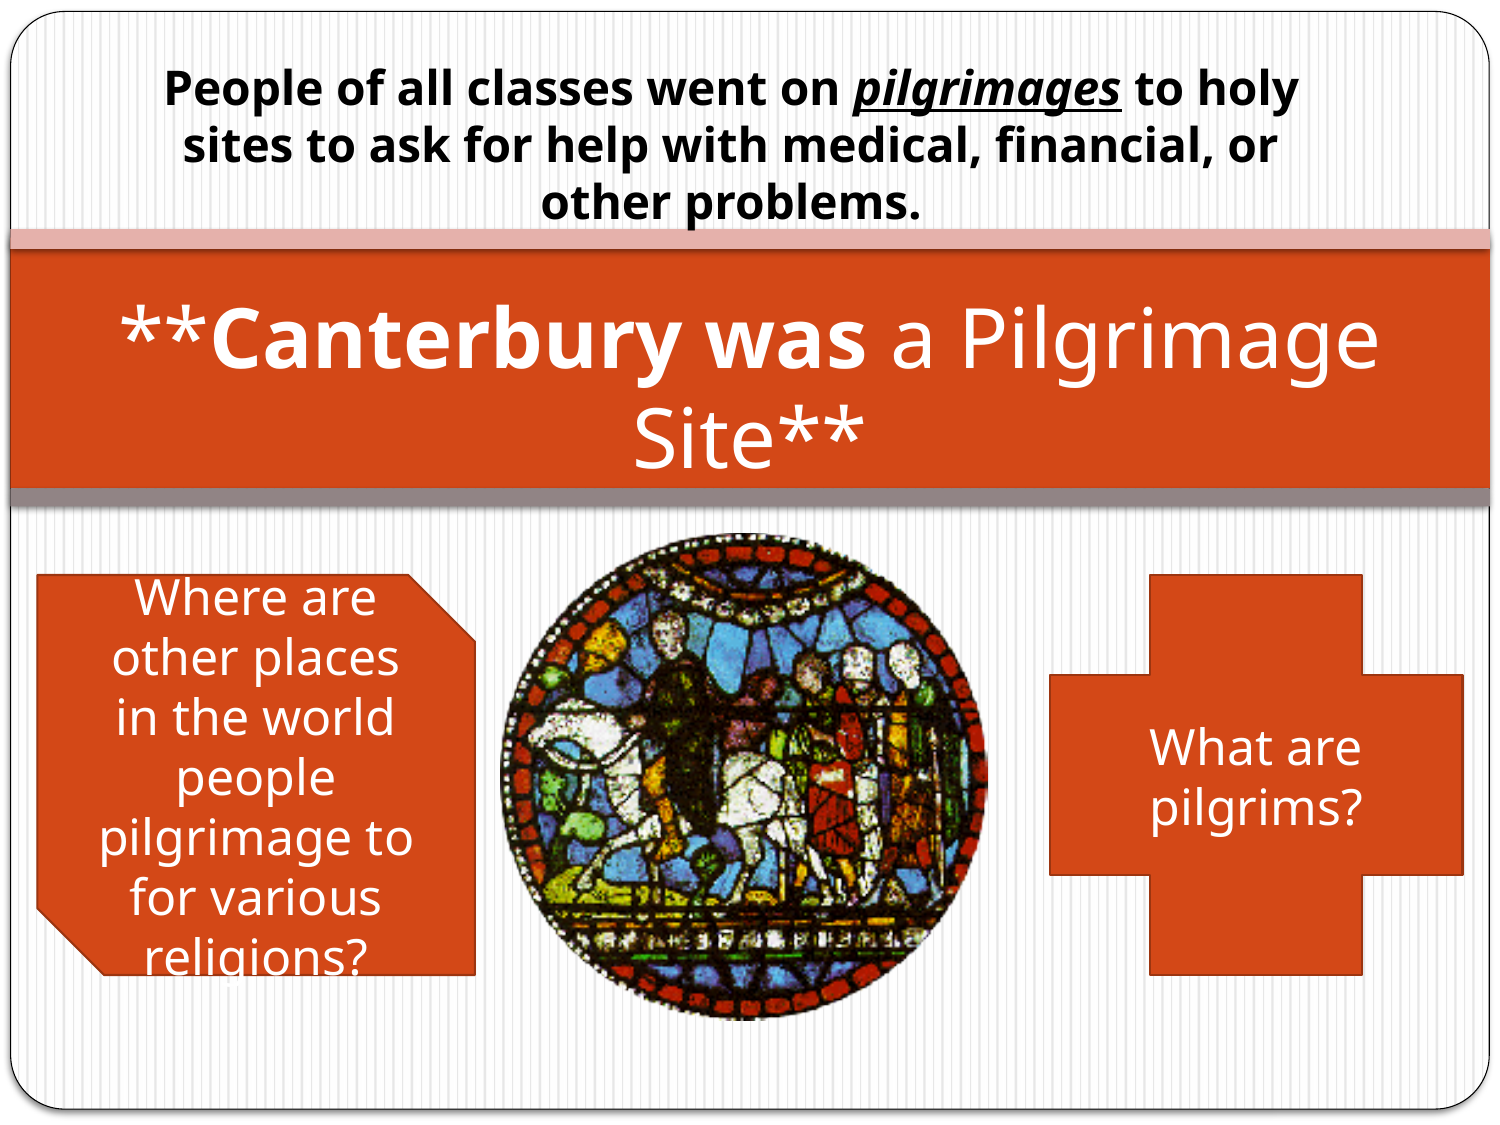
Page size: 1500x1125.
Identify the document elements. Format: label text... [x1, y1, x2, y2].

text_box Where are other places in the world people pilgrimage to for various religions? [36, 573, 476, 977]
title **Canterbury was a Pilgrimage Site** [0, 250, 1500, 527]
picture [499, 532, 988, 1021]
text_box What are pilgrims? [1049, 574, 1464, 976]
subtitle People of all classes went on pilgrimages to holy sites to ask for help with medical, financial, or other problems. [124, 49, 1338, 238]
